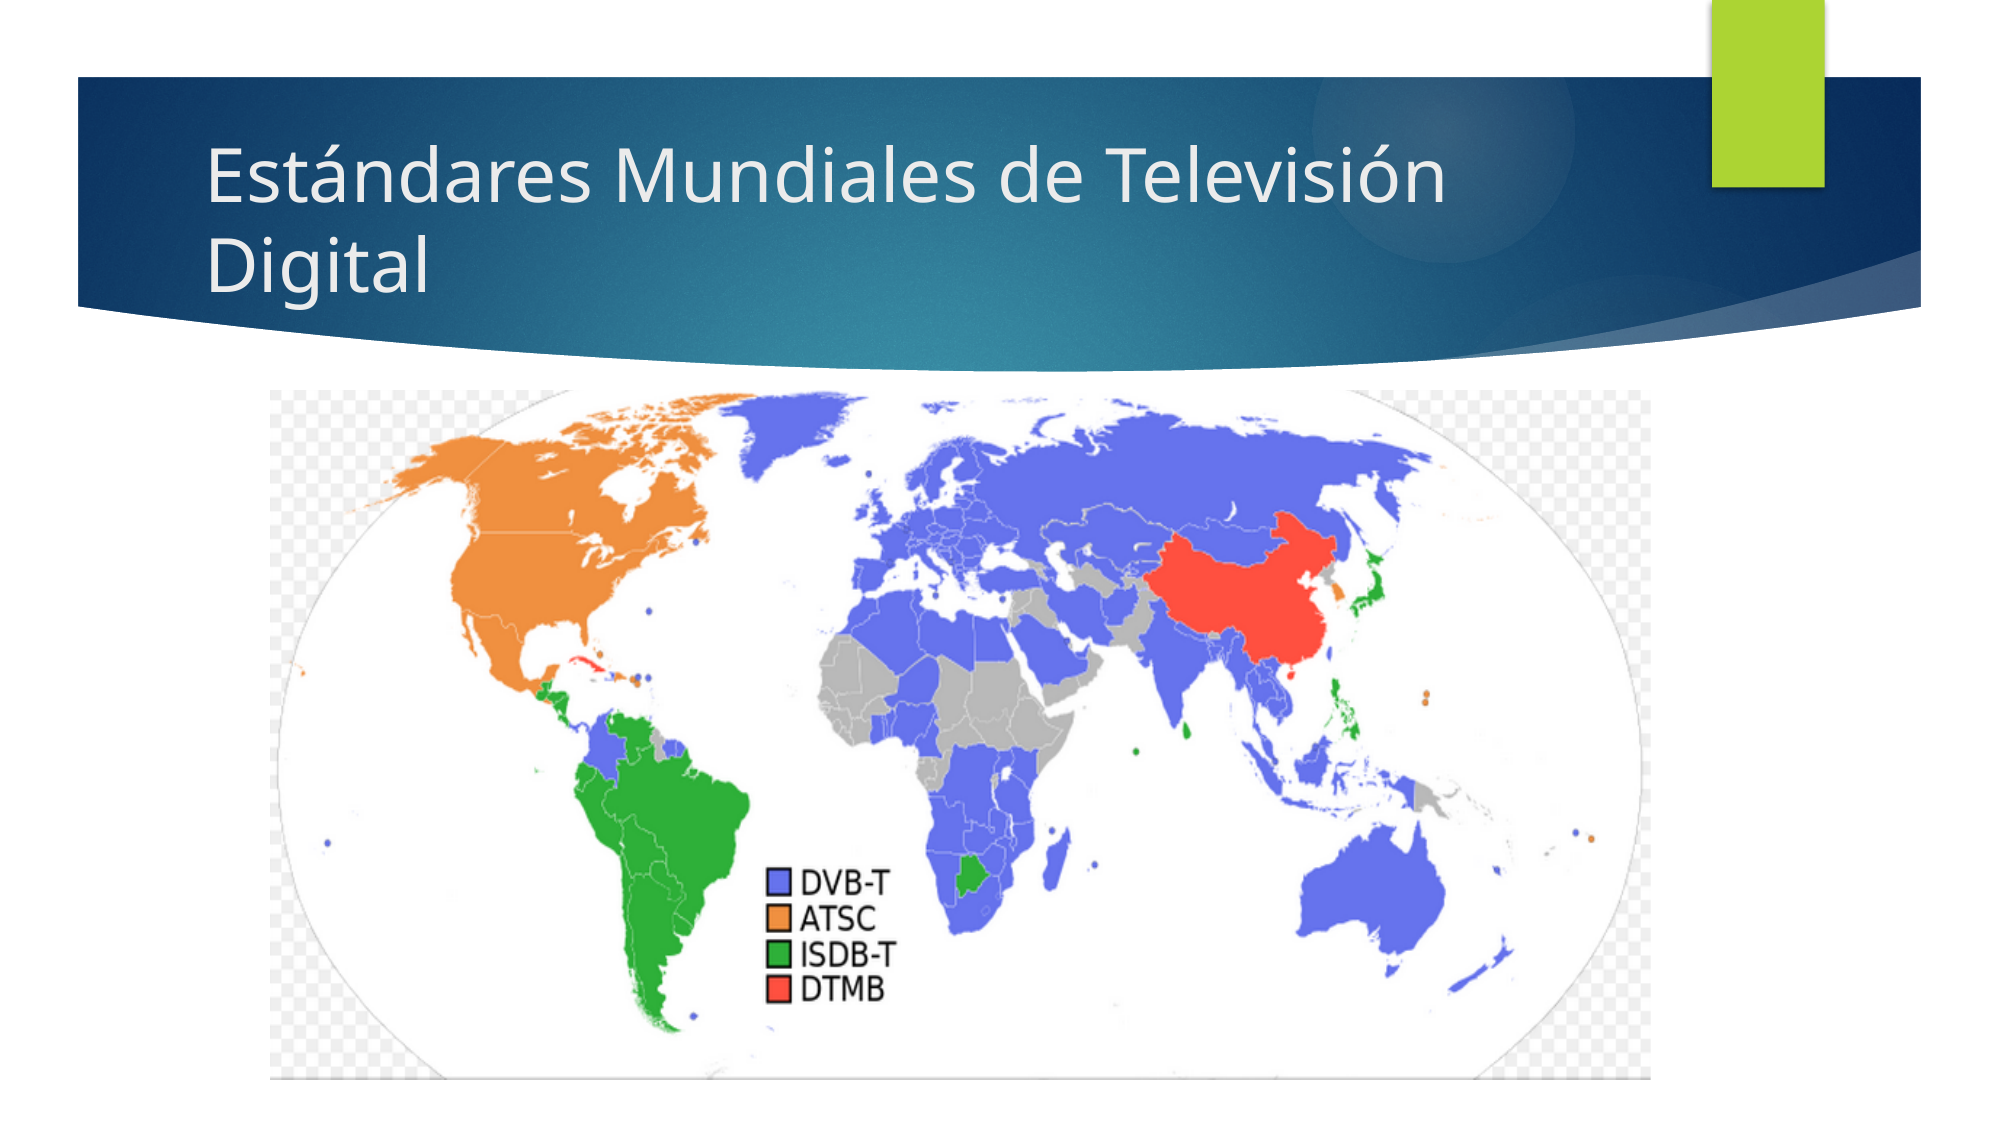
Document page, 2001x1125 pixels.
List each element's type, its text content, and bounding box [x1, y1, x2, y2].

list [269, 389, 1651, 1080]
title Estándares Mundiales de Televisión Digital [189, 159, 1627, 276]
